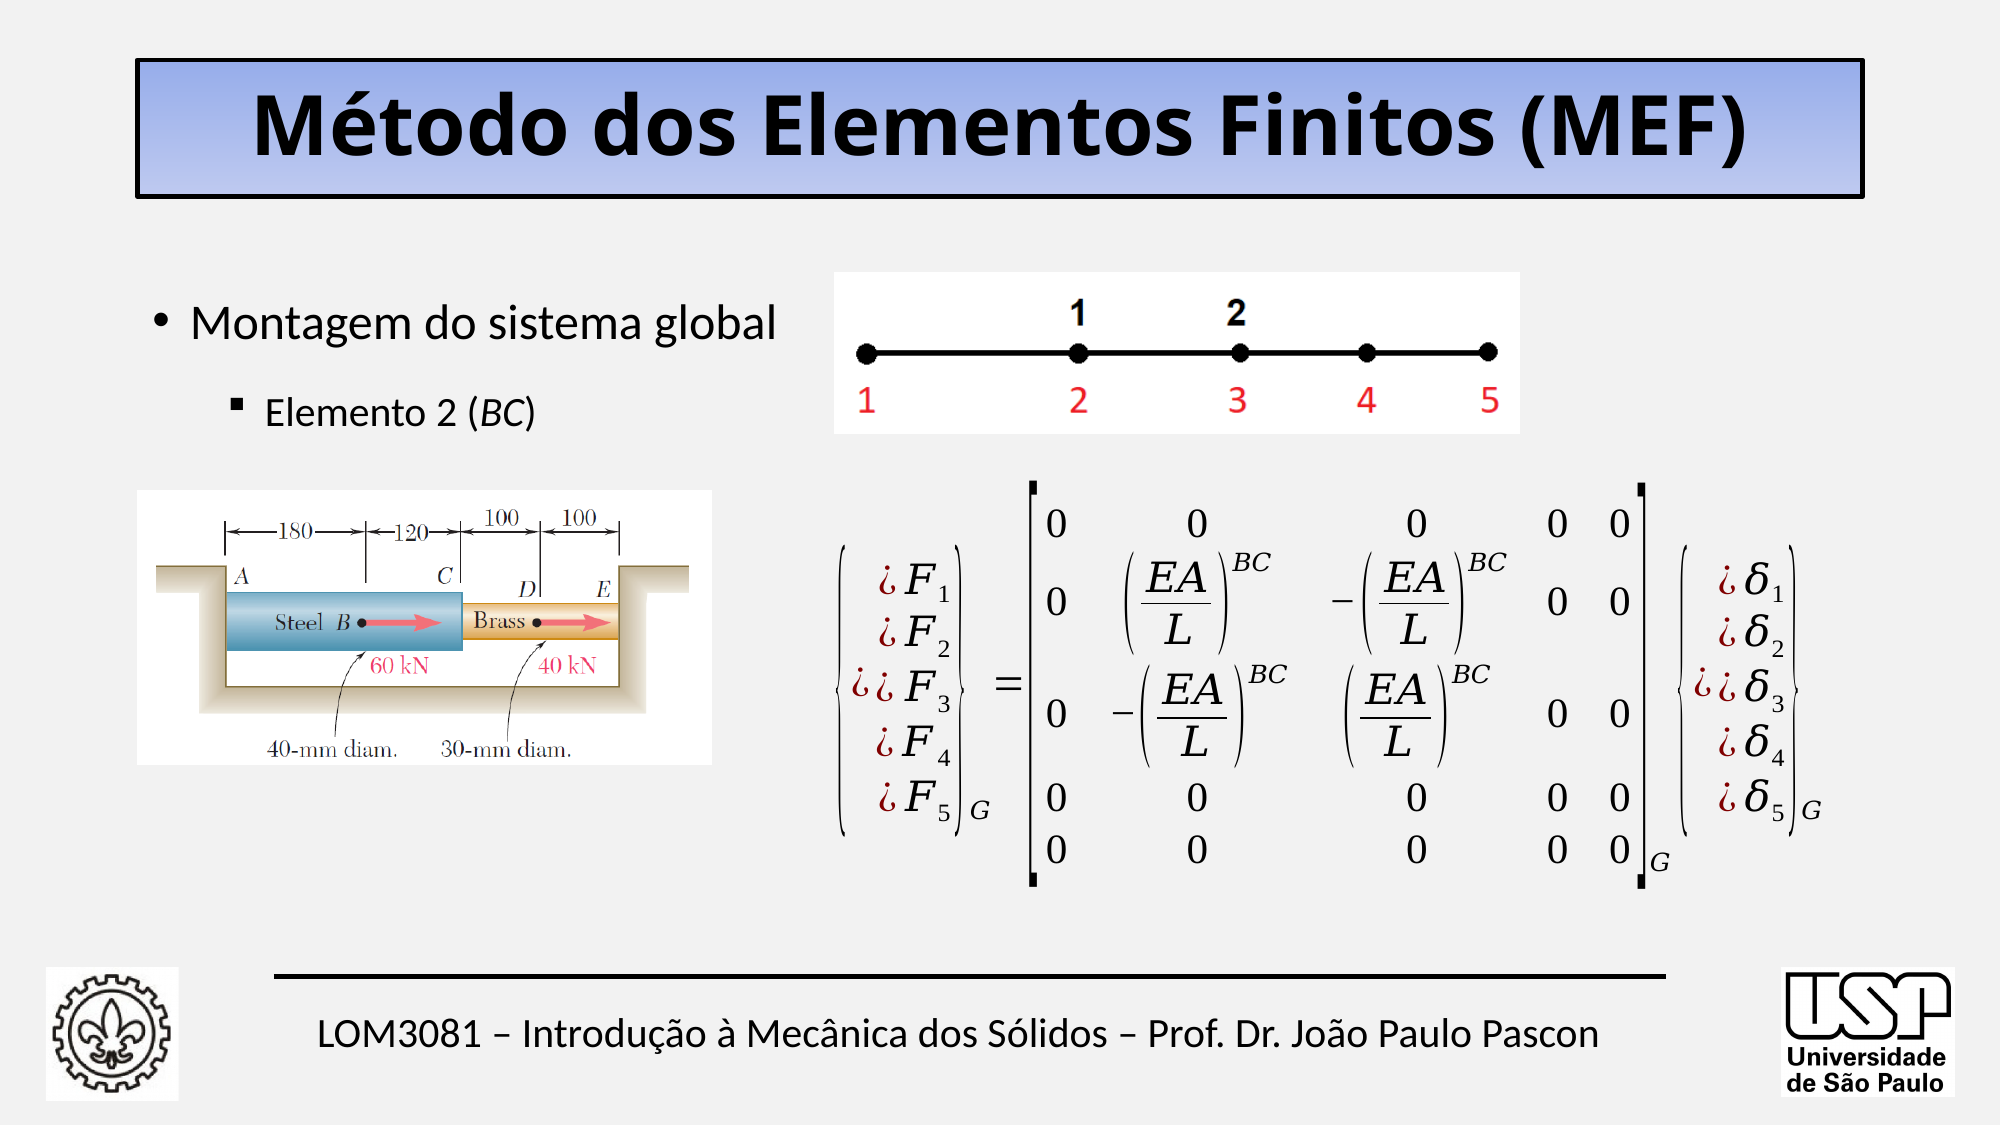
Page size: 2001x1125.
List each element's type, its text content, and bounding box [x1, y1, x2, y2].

picture [45, 967, 179, 1101]
picture [137, 490, 712, 765]
text_box LOM3081 – Introdução à Mecânica dos Sólidos – Prof. Dr. João Paulo Pascon [202, 998, 1716, 1064]
list Montagem do sistema global Elemento 2 (BC) [137, 251, 1863, 944]
title Método dos Elementos Finitos (MEF) [137, 59, 1863, 197]
picture [834, 272, 1520, 434]
picture [1781, 967, 1955, 1097]
